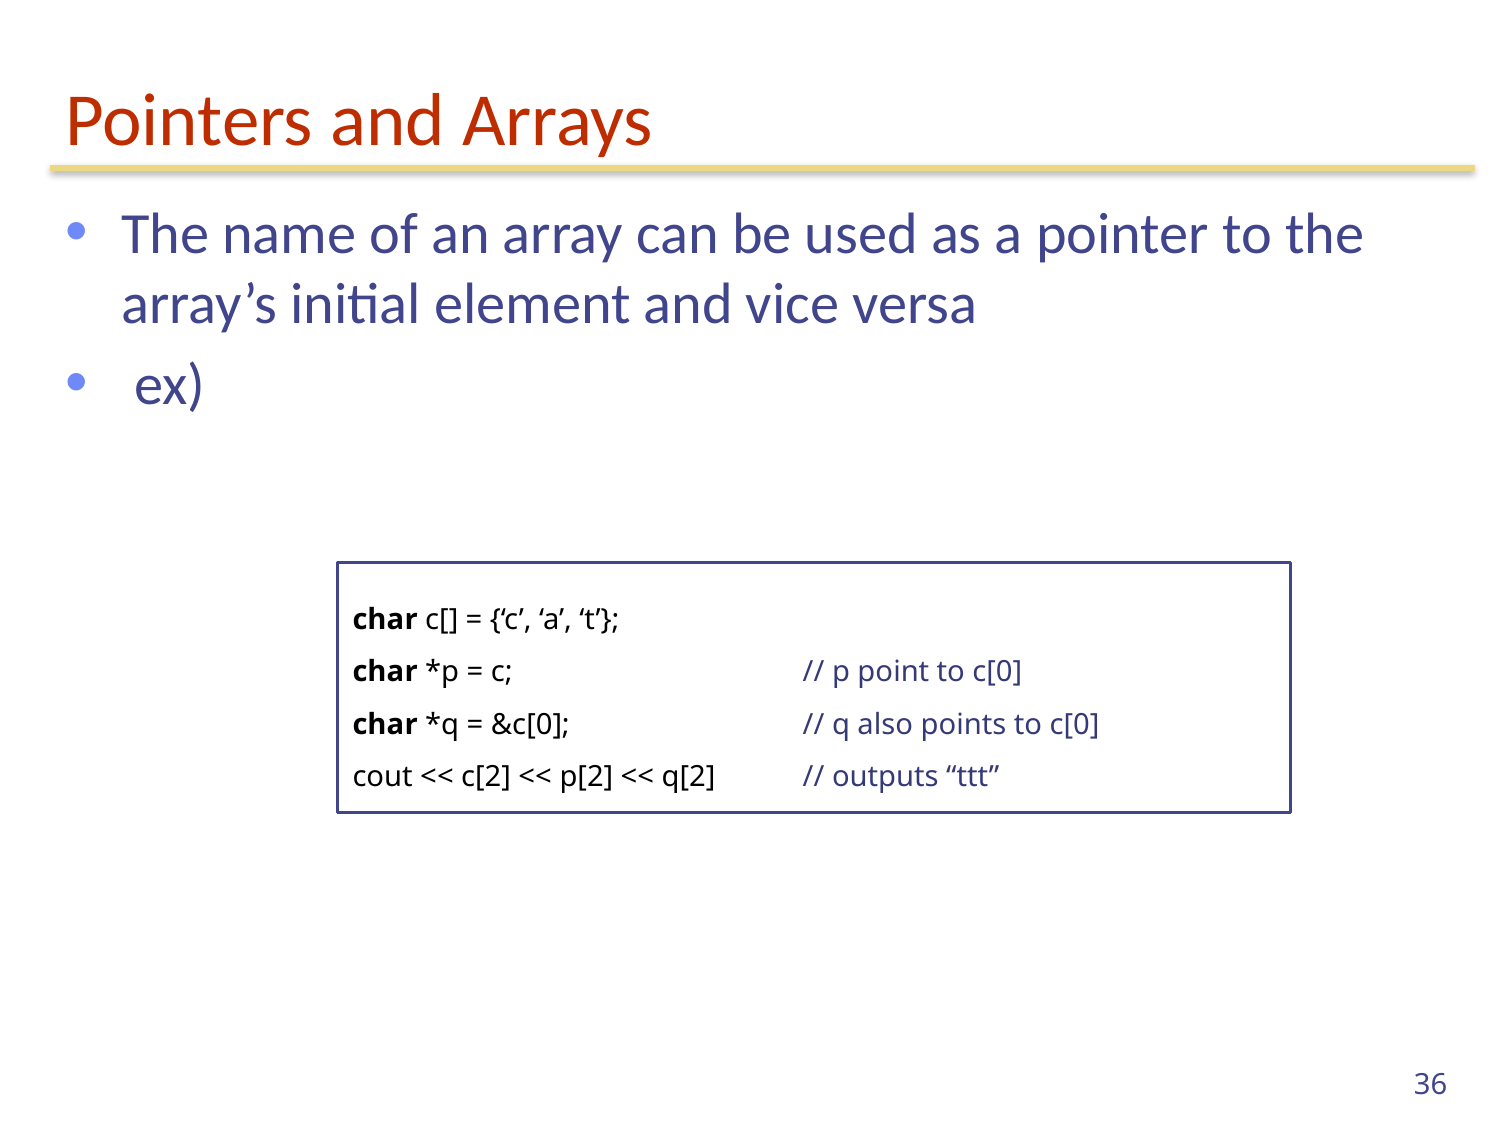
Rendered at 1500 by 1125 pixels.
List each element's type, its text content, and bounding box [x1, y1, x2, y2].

list The name of an array can be used as a pointer to the array’s initial element and vice versa ex) [49, 187, 1476, 1038]
text_box char c[] = {‘c’, ‘a’, ‘t’}; char *p = c; // p point to c[0] char *q = &c[0]; // q also points to c[0] cout << c[2] << p[2] << q[2] // outputs “ttt” [337, 562, 1291, 813]
slide_number 36 [1149, 1037, 1463, 1113]
title Pointers and Arrays [49, 49, 1476, 168]
